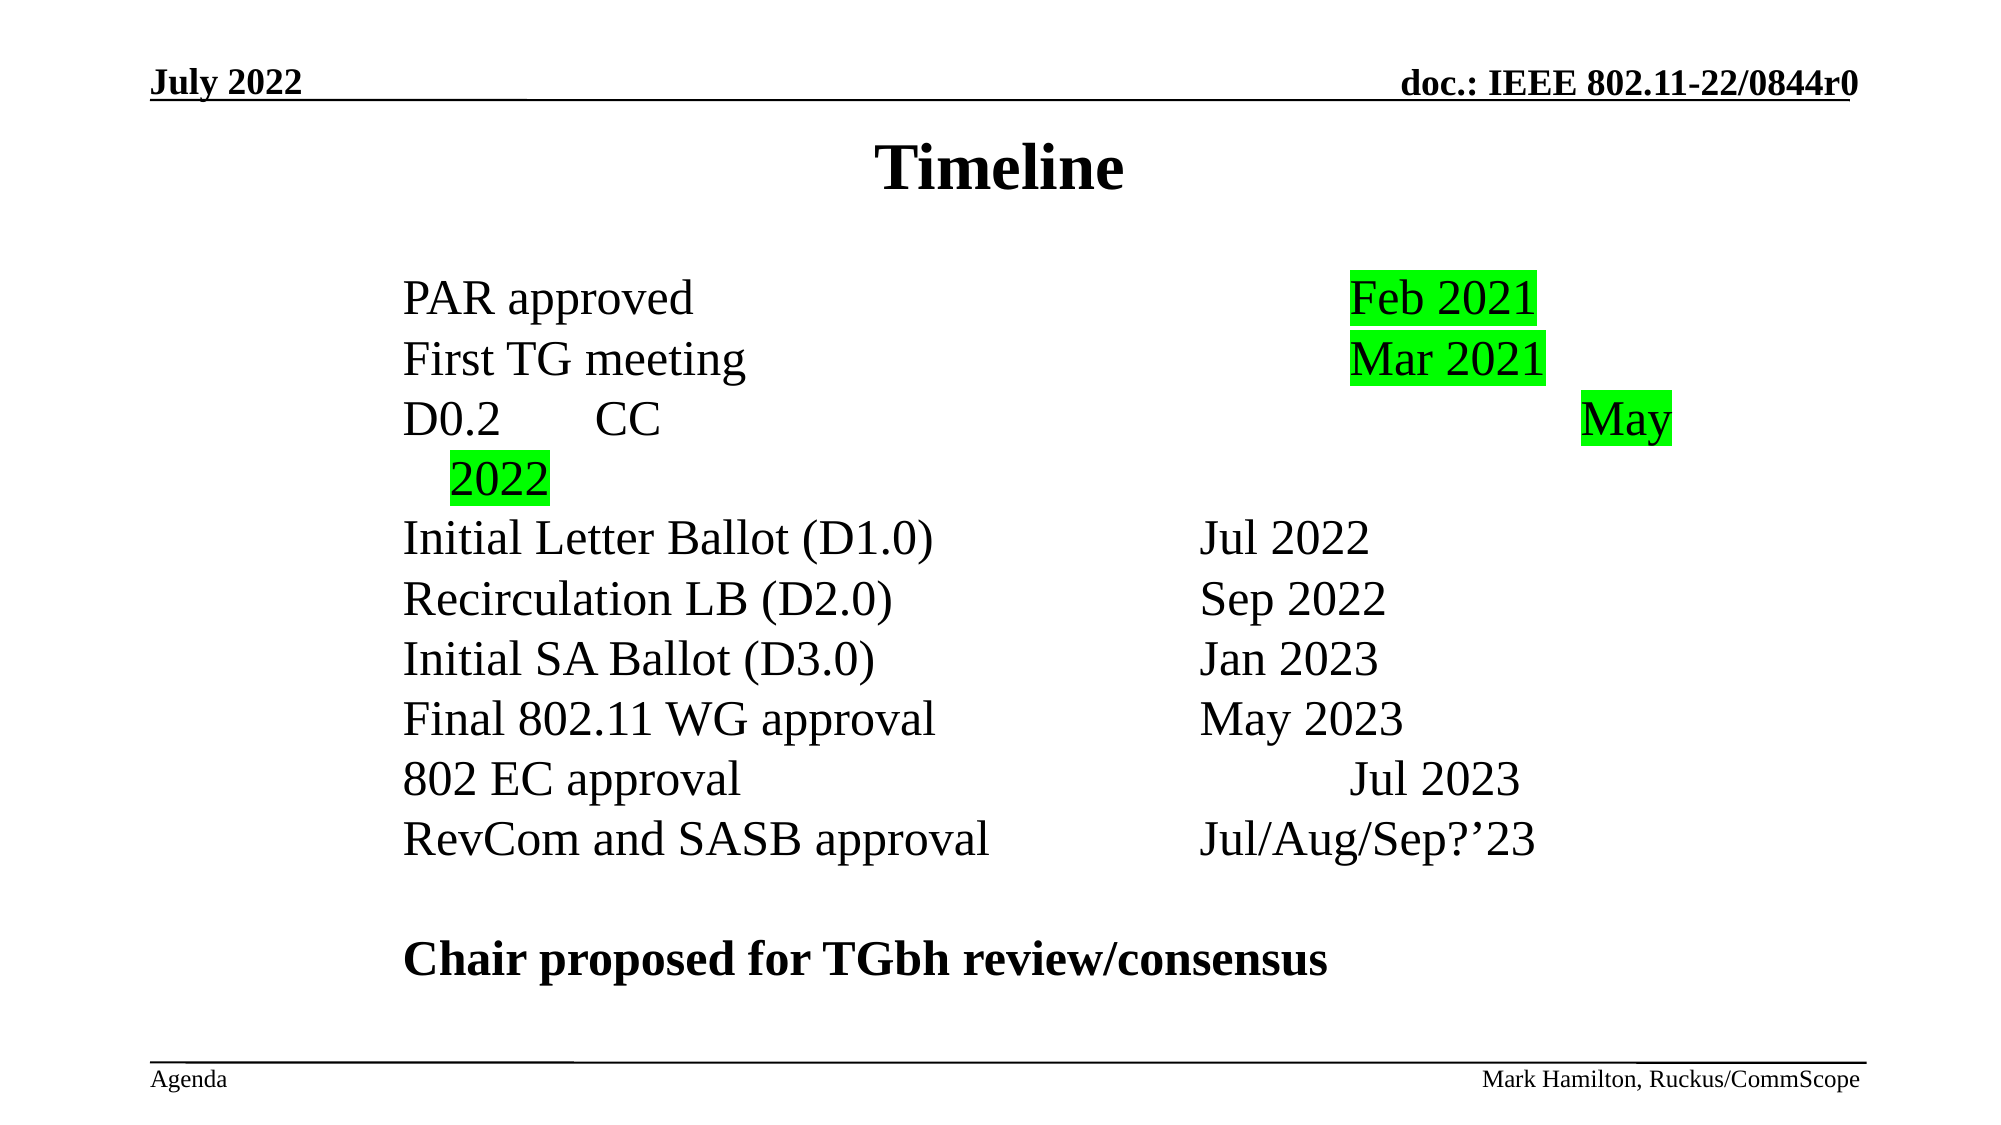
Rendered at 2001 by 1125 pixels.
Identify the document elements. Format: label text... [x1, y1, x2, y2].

title Timeline [362, 112, 1638, 212]
list PAR approved Feb 2021 First TG meeting Mar 2021 D0.2 CC May 2022 Initial Letter Ballot (D1.0) Jul 2022 Recirculation LB (D2.0) Sep 2022 Initial SA Ballot (D3.0) Jan 2023 Final 802.11 WG approval May 2023 802 EC approval Jul 2023 RevCom and SASB approval Jul/Aug/Sep?’23 Chair proposed for TGbh review/consensus [312, 212, 1688, 1013]
